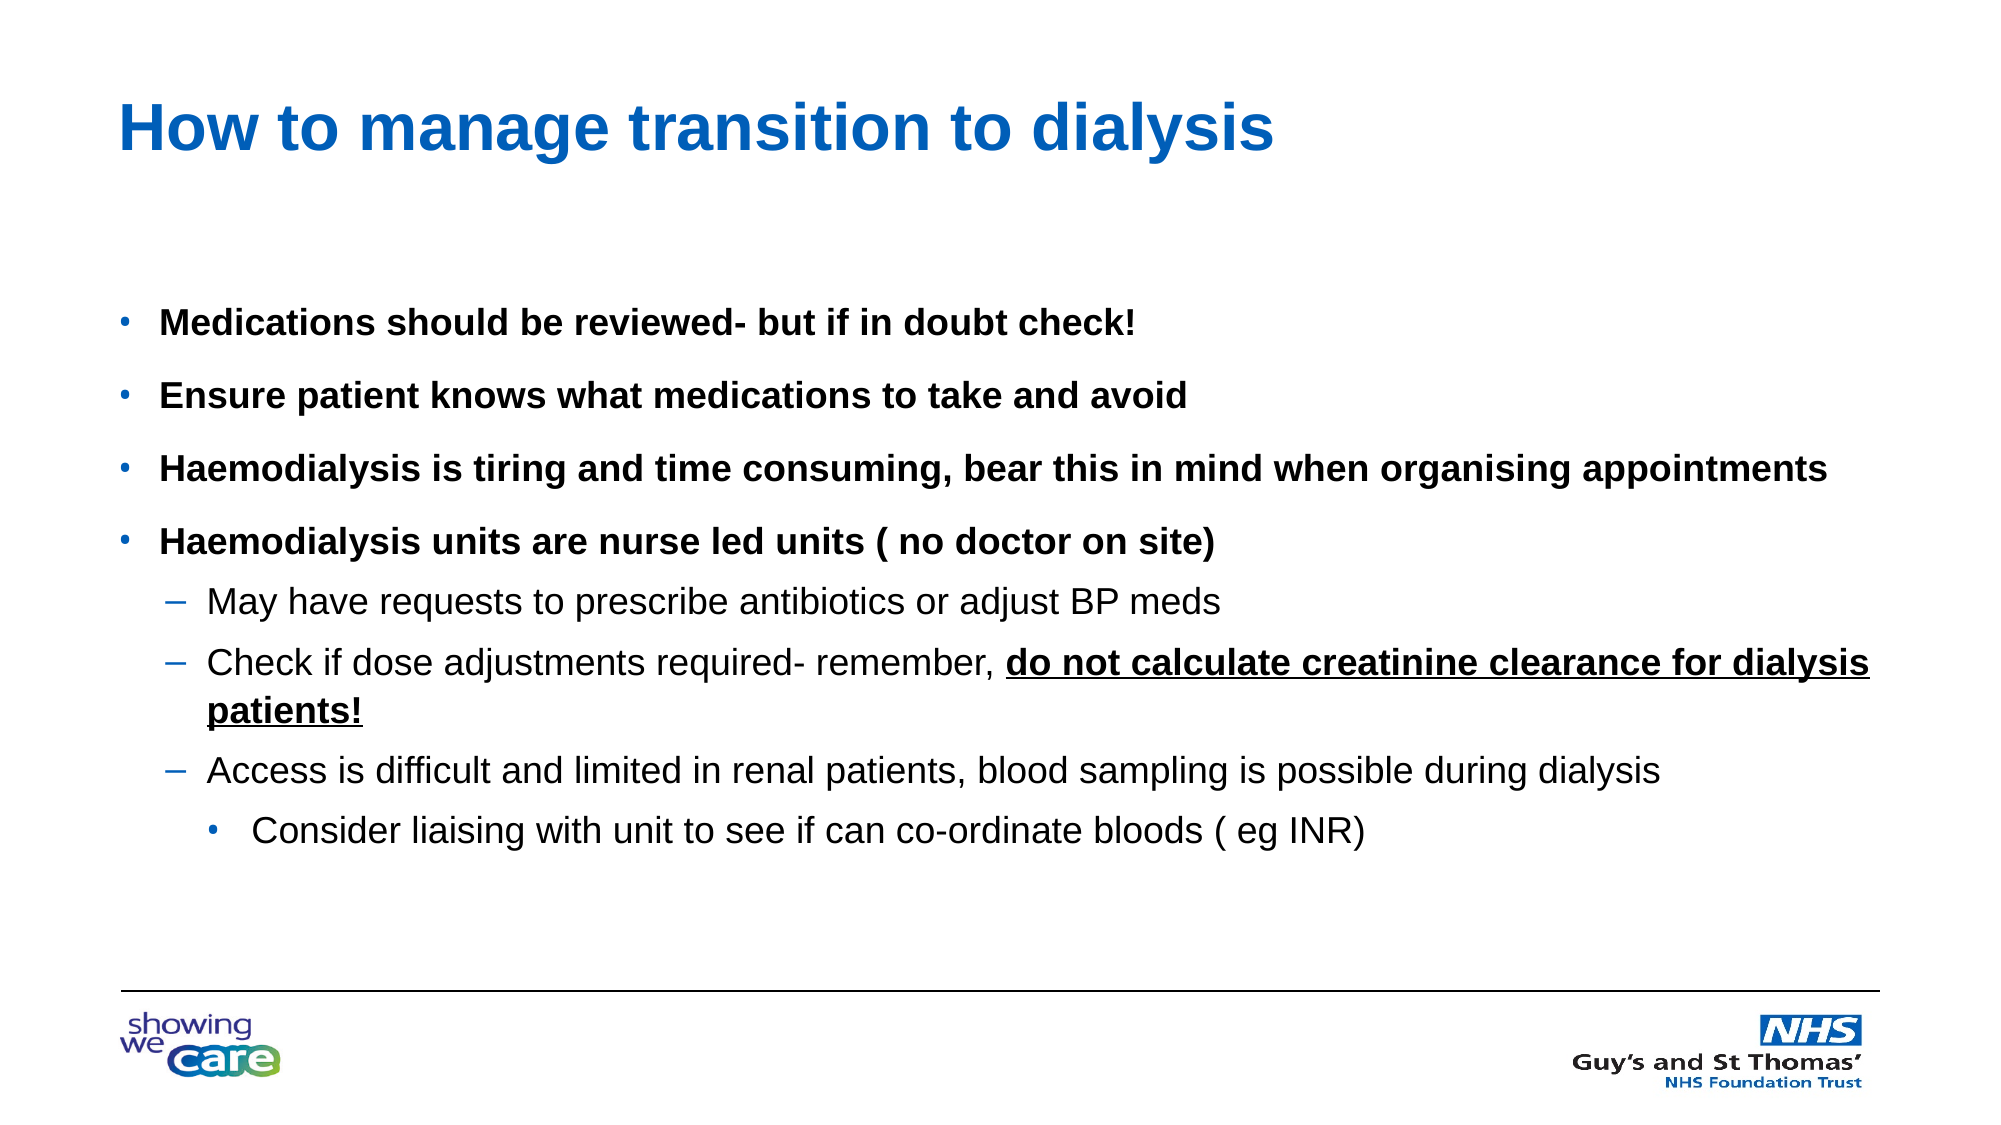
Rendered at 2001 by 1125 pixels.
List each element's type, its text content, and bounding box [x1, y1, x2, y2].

title How to manage transition to dialysis [118, 88, 1882, 266]
list Medications should be reviewed- but if in doubt check! Ensure patient knows what medications to take and avoid Haemodialysis is tiring and time consuming, bear this in mind when organising appointments Haemodialysis units are nurse led units ( no doctor on site) May have requests to prescribe antibiotics or adjust BP meds Check if dose adjustments required- remember, do not calculate creatinine clearance for dialysis patients! Access is difficult and limited in renal patients, blood sampling is possible during dialysis Consider liaising with unit to see if can co-ordinate bloods ( eg INR) [118, 295, 1881, 965]
picture [0, 992, 394, 1125]
picture [1551, 999, 1882, 1105]
